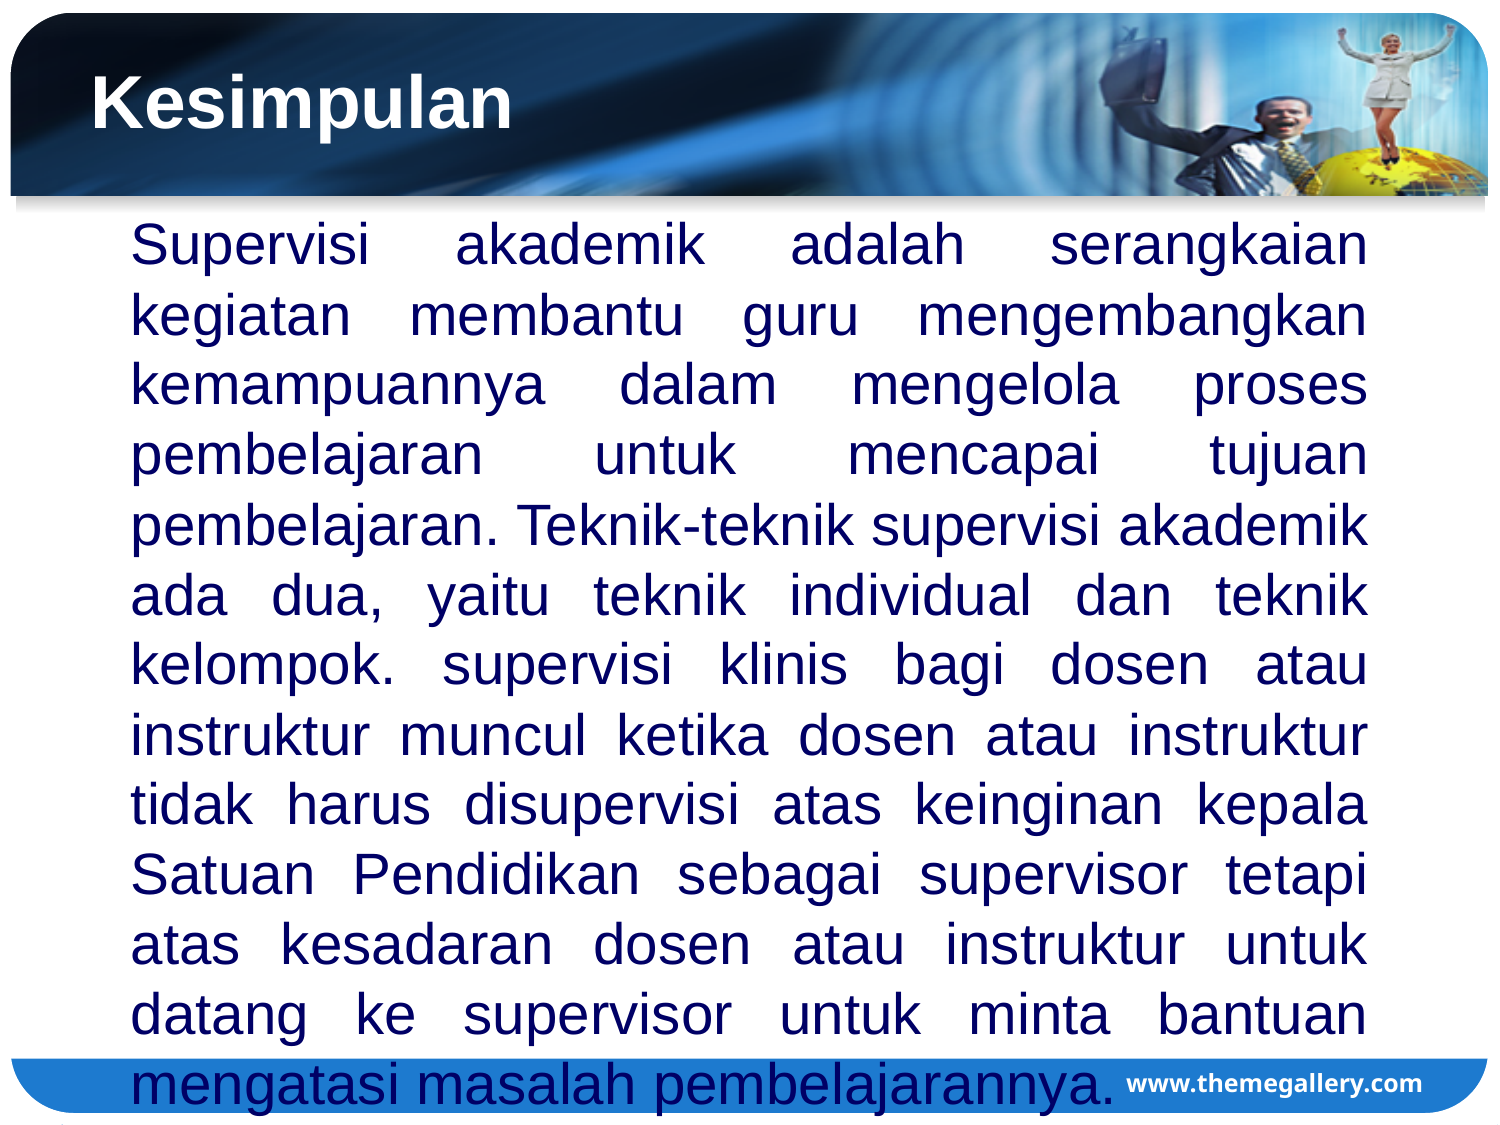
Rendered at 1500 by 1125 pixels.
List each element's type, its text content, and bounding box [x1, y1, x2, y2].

title Kesimpulan [74, 52, 1438, 145]
footer www.themegallery.com [1037, 1059, 1500, 1113]
list Supervisi akademik adalah serangkaian kegiatan membantu guru mengembangkan kemampuannya dalam mengelola proses pembelajaran untuk mencapai tujuan pembelajaran. Teknik-teknik supervisi akademik ada dua, yaitu teknik individual dan teknik kelompok. supervisi klinis bagi dosen atau instruktur muncul ketika dosen atau instruktur tidak harus disupervisi atas keinginan kepala Satuan Pendidikan sebagai supervisor tetapi atas kesadaran dosen atau instruktur untuk datang ke supervisor untuk minta bantuan mengatasi masalah pembelajarannya. [101, 198, 1386, 1024]
picture [11, 13, 1488, 196]
